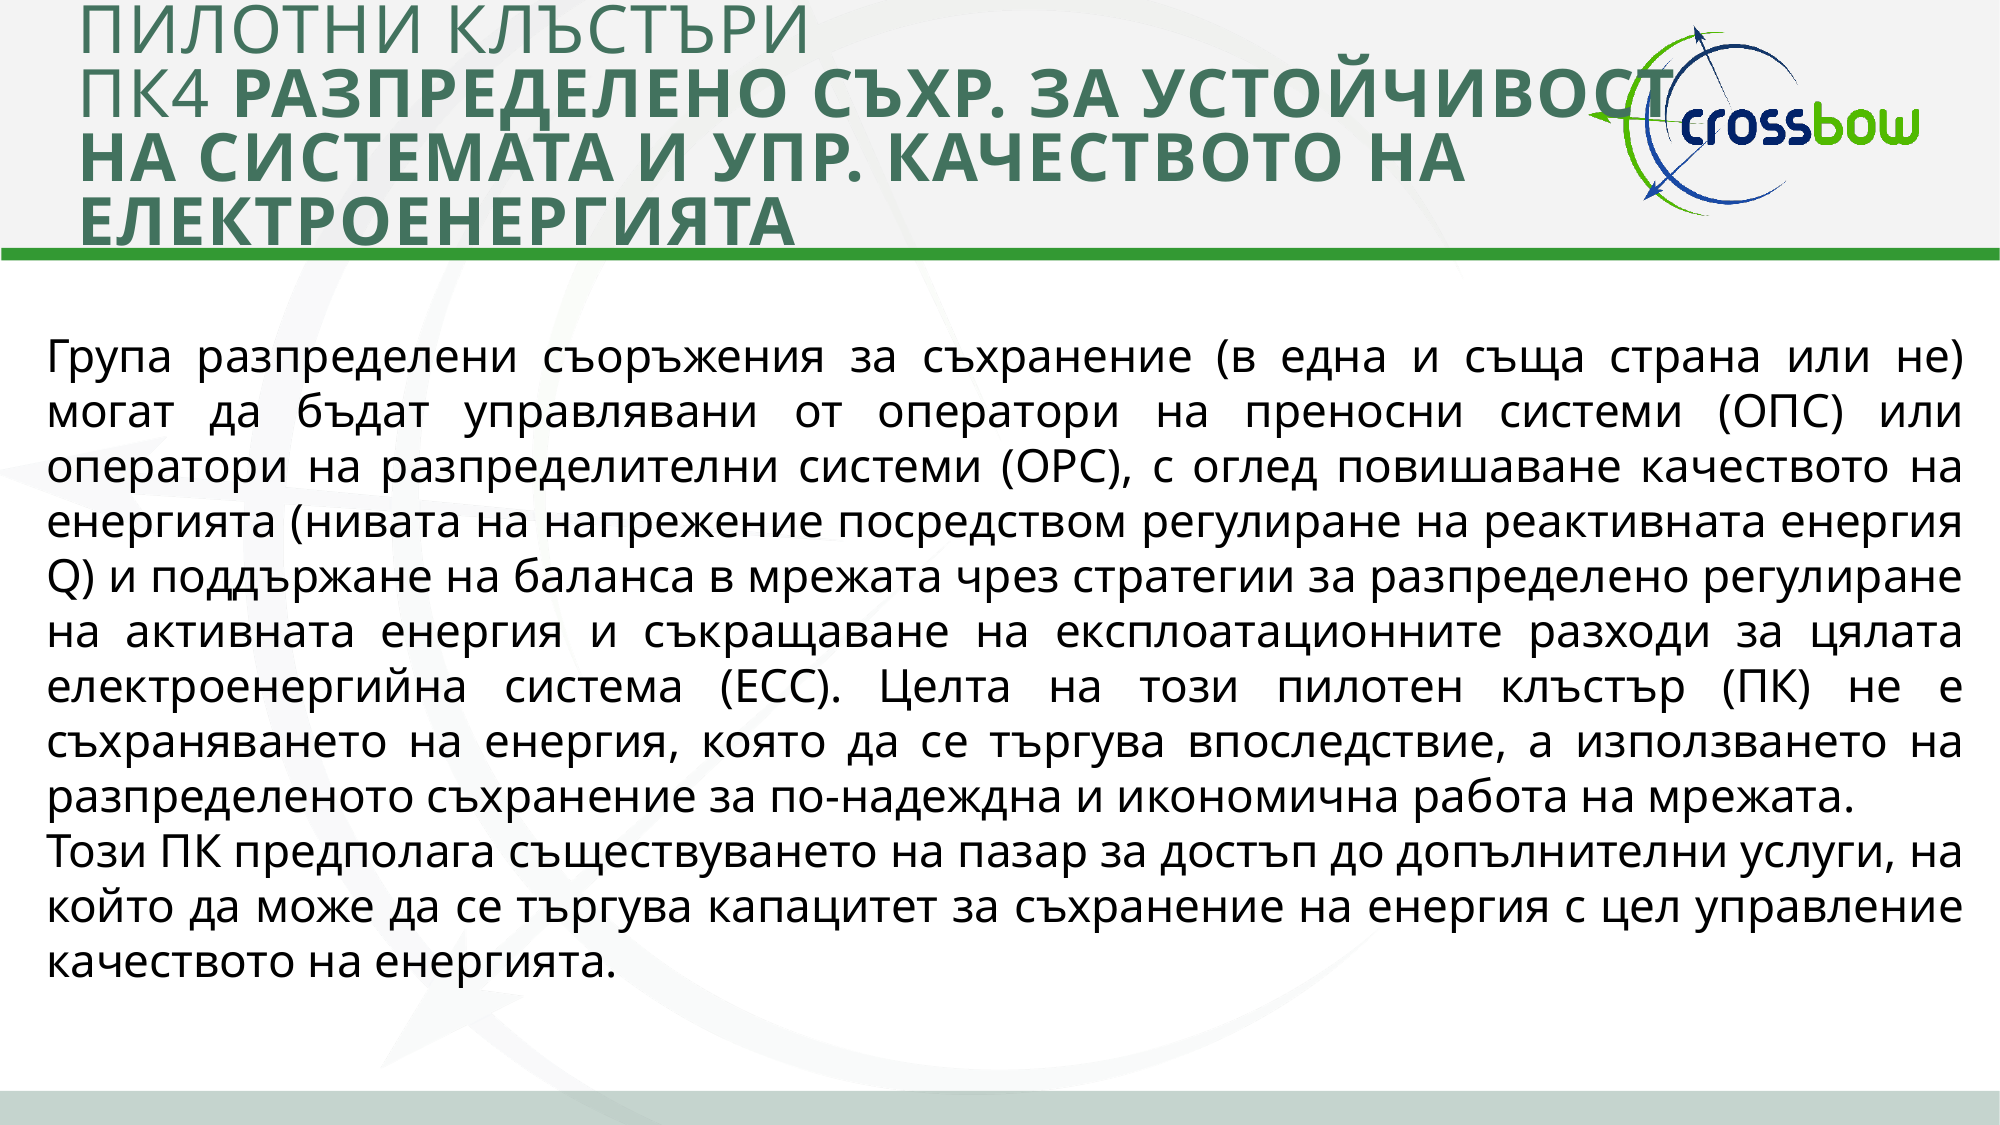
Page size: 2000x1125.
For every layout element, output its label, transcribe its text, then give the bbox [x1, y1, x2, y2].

list Група разпределени съоръжения за съхранение (в една и съща страна или не) могат да бъдат управлявани от оператори на преносни системи (ОПС) или оператори на разпределителни системи (ОРС), с оглед повишаване качеството на енергията (нивата на напрежение посредством регулиране на реактивната енергия Q) и поддържане на баланса в мрежата чрез стратегии за разпределено регулиране на активната енергия и съкращаване на експлоатационните разходи за цялата електроенергийна система (ЕСС). Целта на този пилотен клъстър (ПК) не е съхраняването на енергия, която да се търгува впоследствие, а използването на разпределеното съхранение за по-надеждна и икономична работа на мрежата. Този ПК предполага съществуването на пазар за достъп до допълнителни услуги, на който да може да се търгува капацитет за съхранение на енергия с цел управление качеството на енергията. [31, 319, 1981, 1042]
picture [1587, 25, 1919, 216]
picture [0, 261, 1464, 1090]
title Пилотни клъстъри ПК4 РАЗПРЕДЕЛЕНО СЪХР. ЗА УСТОЙЧИВОСТ НА СИСТЕМАТА И УПР. КАЧЕСТВОТО НА ЕЛЕКТРОЕНЕРГИЯТА [62, 49, 1744, 212]
